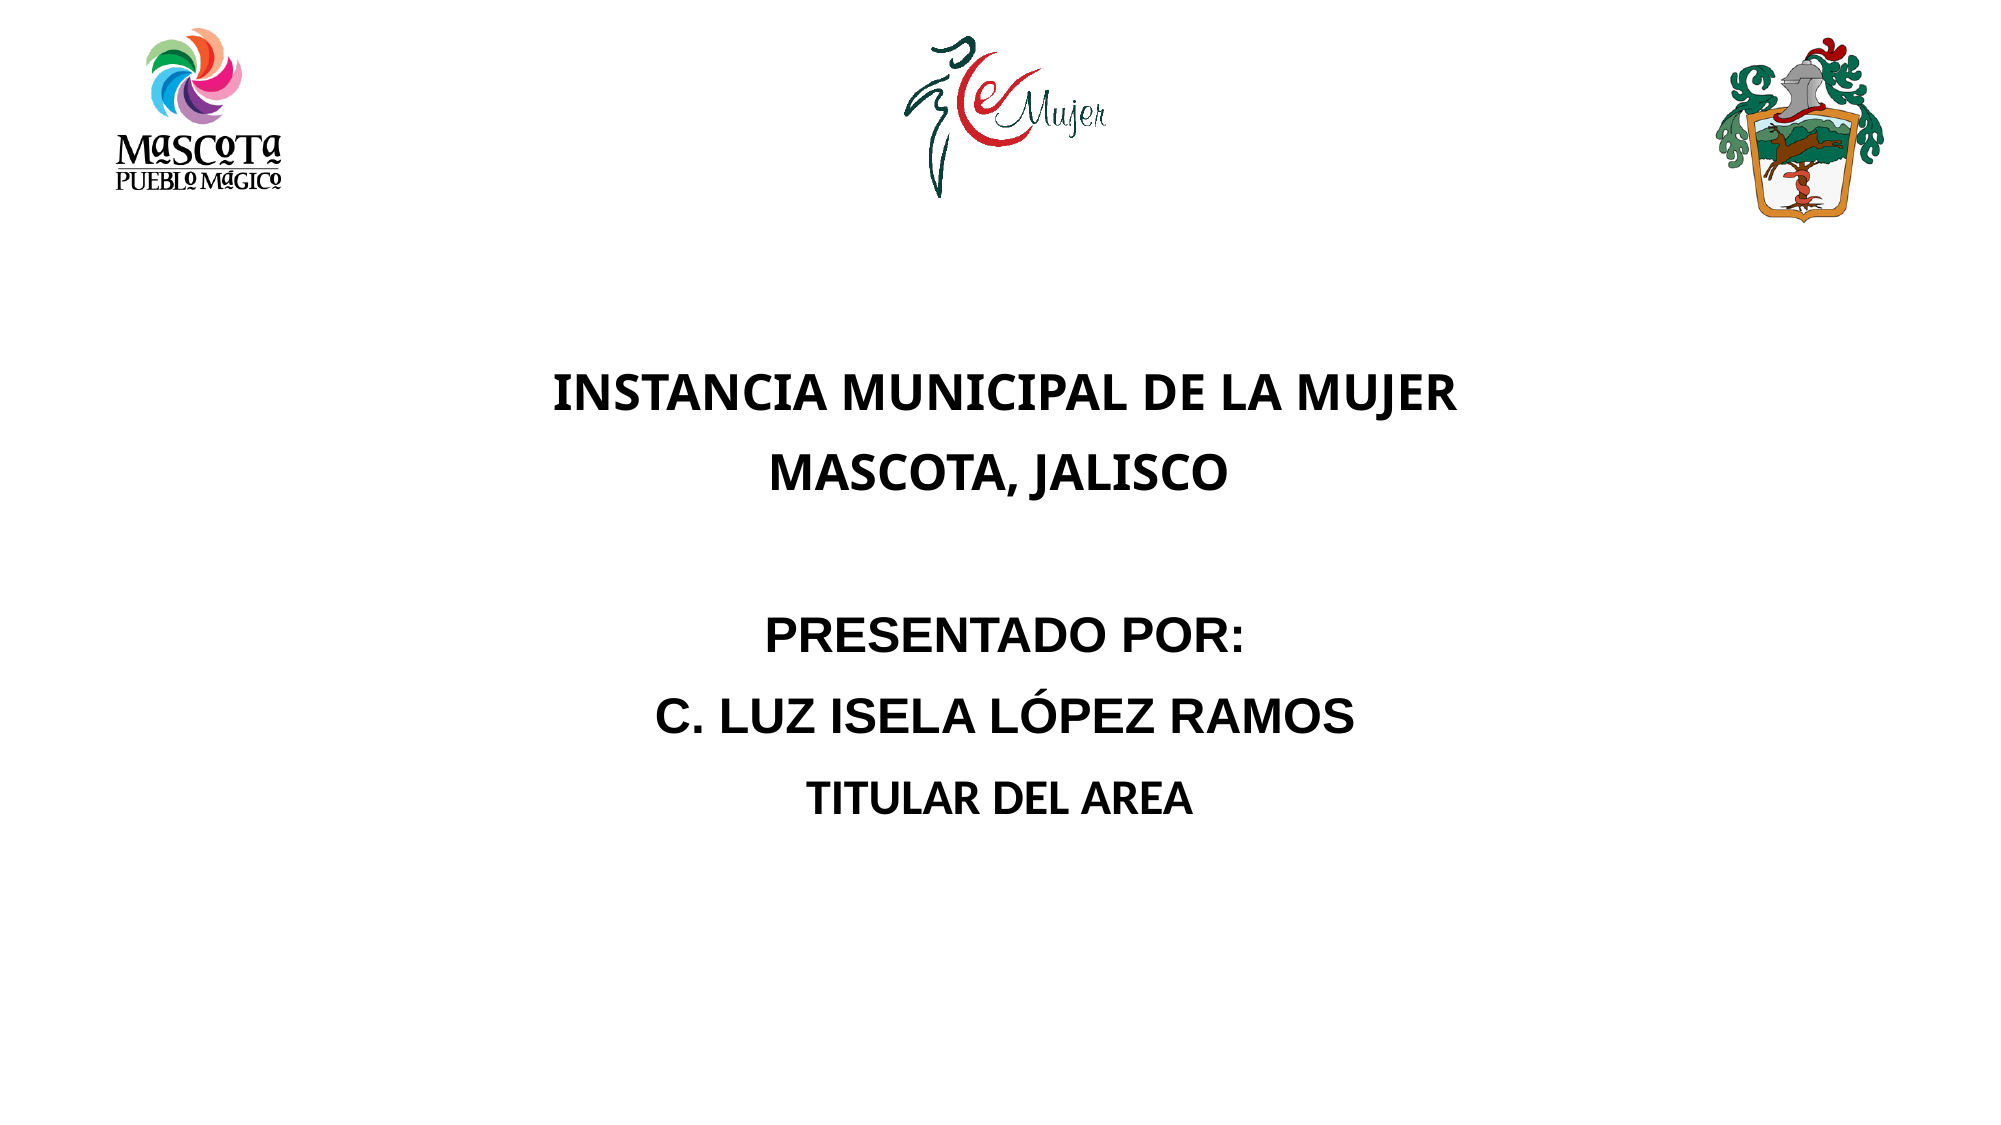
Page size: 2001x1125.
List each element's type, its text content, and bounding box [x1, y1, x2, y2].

picture [1714, 36, 1885, 225]
picture [115, 28, 281, 190]
text_box INSTANCIA MUNICIPAL DE LA MUJER MASCOTA, JALISCO PRESENTADO POR: C. LUZ ISELA LÓPEZ RAMOS TITULAR DEL AREA [247, 348, 1764, 1010]
picture [904, 36, 1106, 198]
